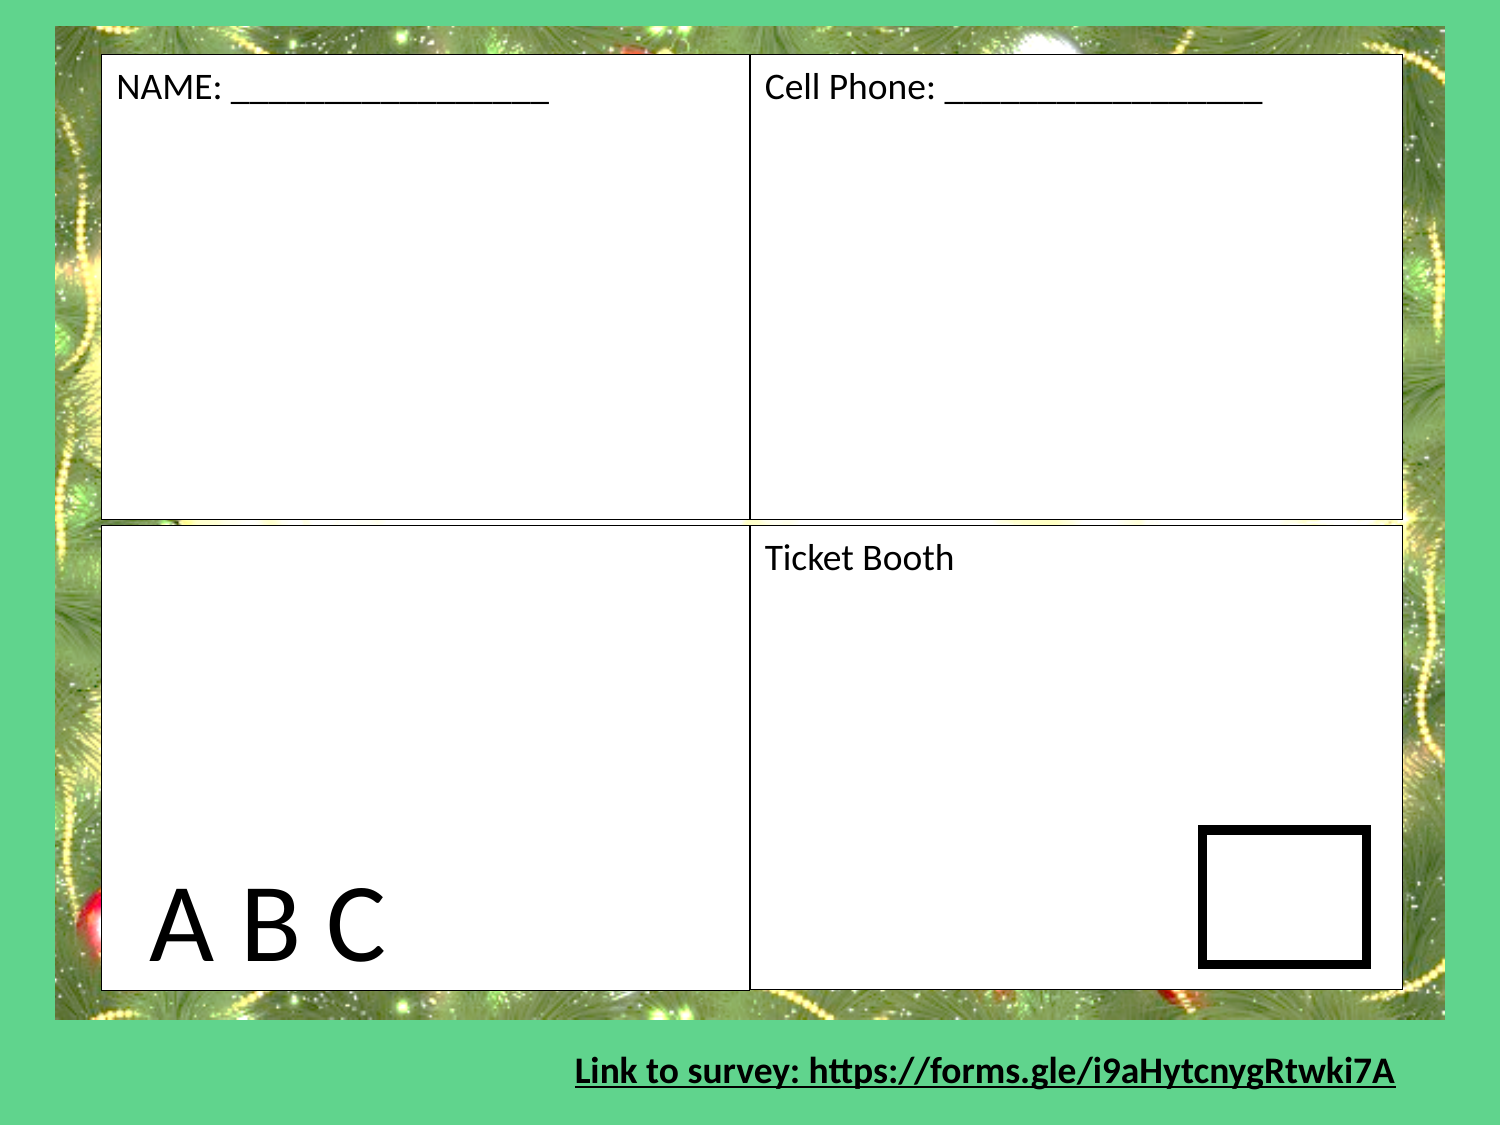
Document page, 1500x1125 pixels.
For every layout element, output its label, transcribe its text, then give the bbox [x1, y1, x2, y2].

picture [54, 26, 1445, 1020]
text_box Link to survey: https://forms.gle/i9aHytcnygRtwki7A [560, 1038, 1445, 1099]
